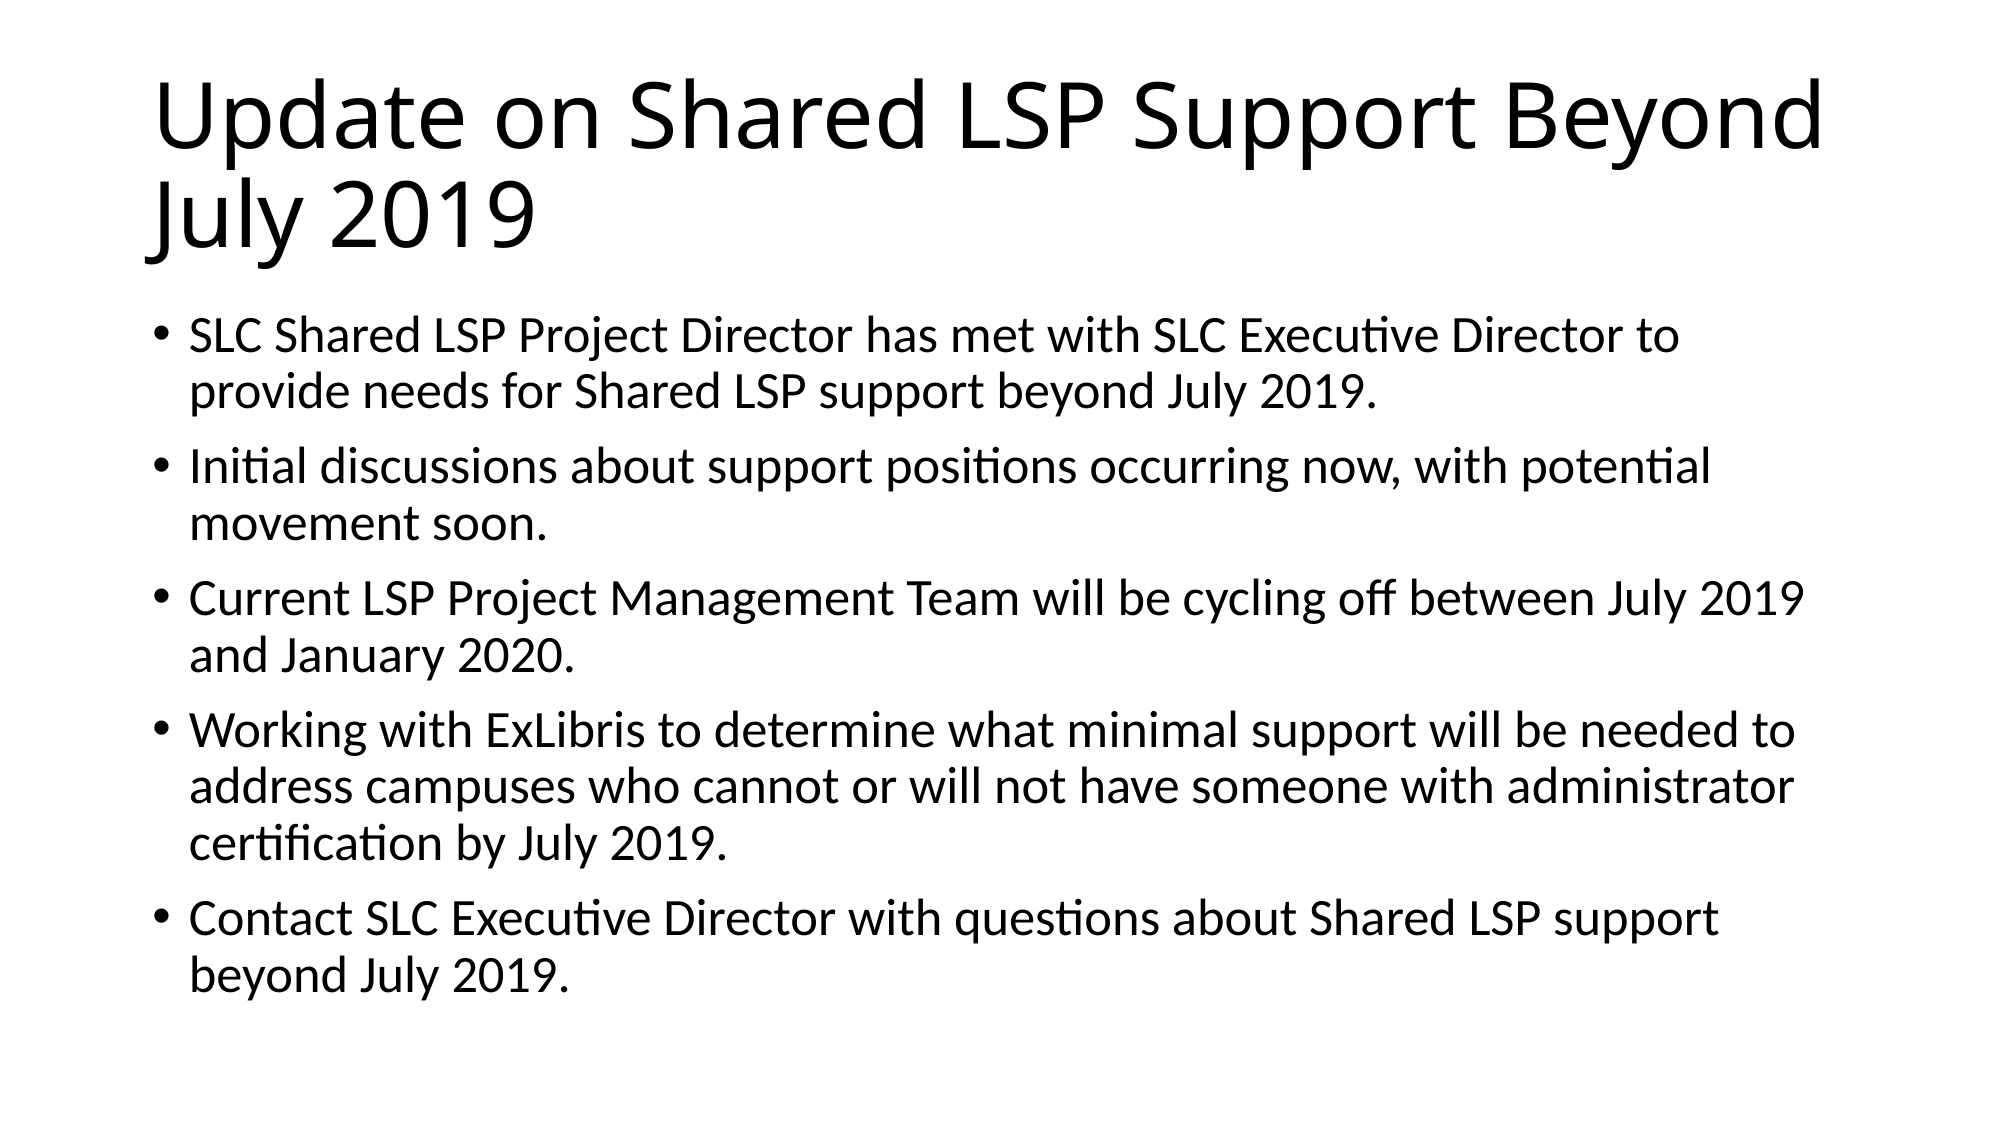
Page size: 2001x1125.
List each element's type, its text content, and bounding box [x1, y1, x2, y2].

title Update on Shared LSP Support Beyond July 2019 [137, 59, 1863, 278]
list SLC Shared LSP Project Director has met with SLC Executive Director to provide needs for Shared LSP support beyond July 2019. Initial discussions about support positions occurring now, with potential movement soon. Current LSP Project Management Team will be cycling off between July 2019 and January 2020. Working with ExLibris to determine what minimal support will be needed to address campuses who cannot or will not have someone with administrator certification by July 2019. Contact SLC Executive Director with questions about Shared LSP support beyond July 2019. [137, 299, 1863, 1014]
